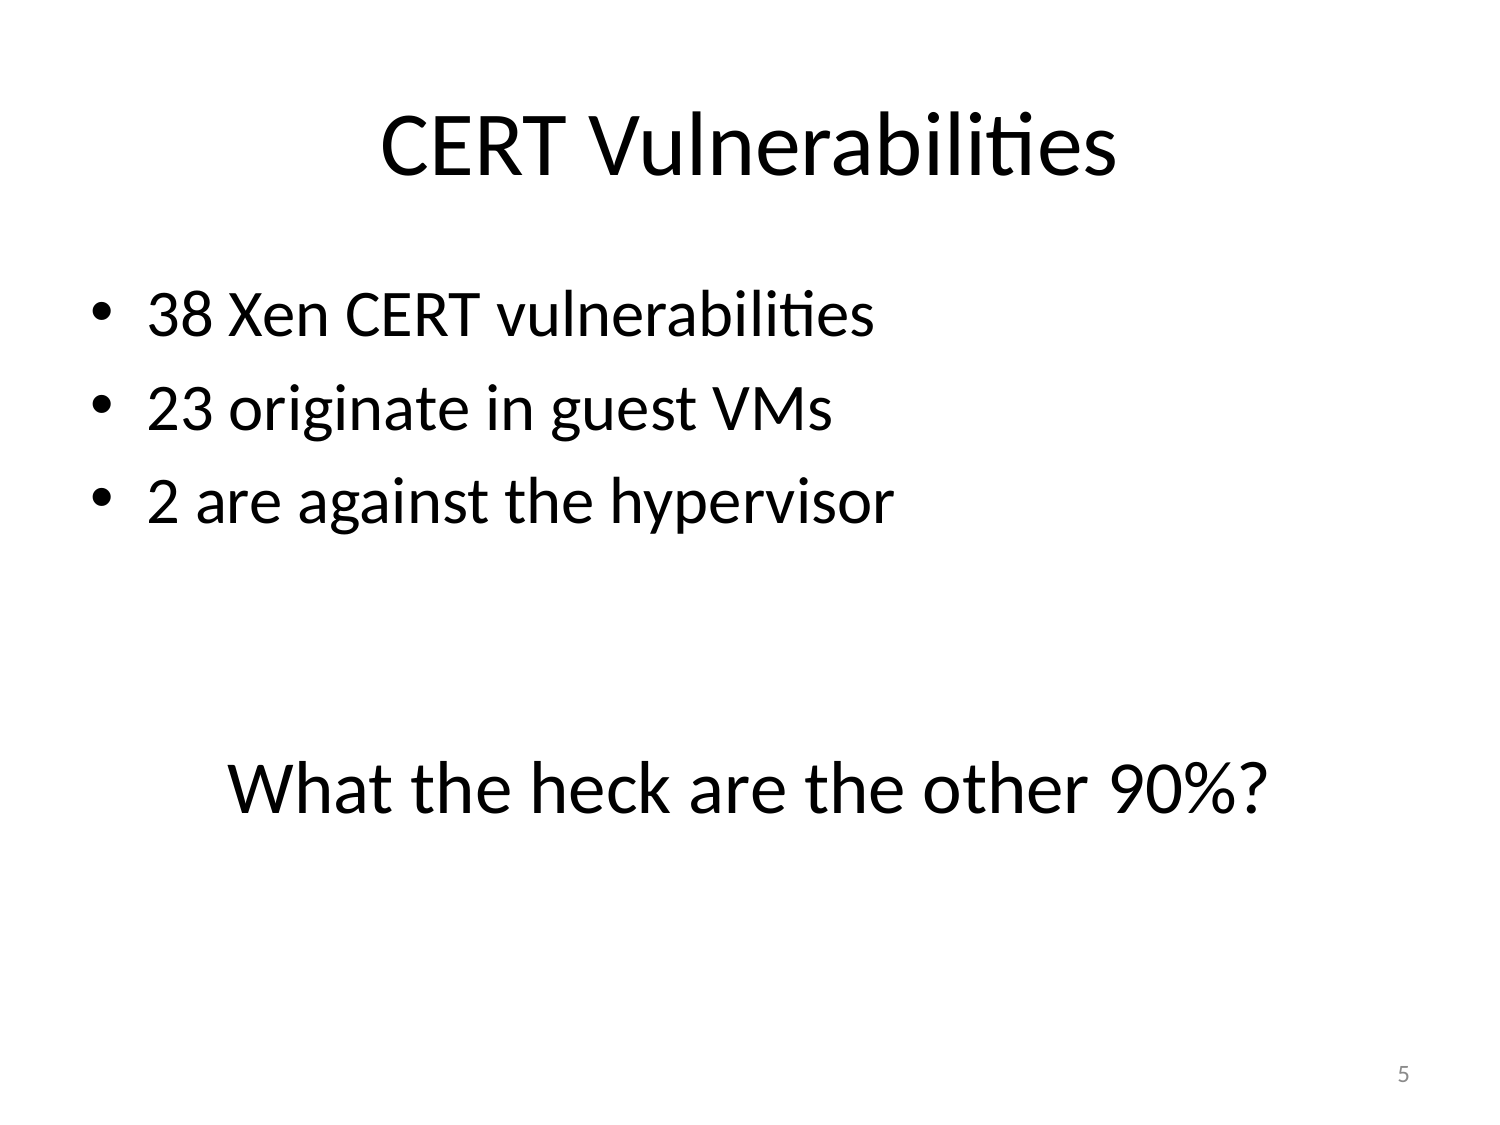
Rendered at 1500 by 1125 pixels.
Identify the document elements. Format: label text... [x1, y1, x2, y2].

list 38 Xen CERT vulnerabilities 23 originate in guest VMs 2 are against the hypervisor What the heck are the other 90%? [75, 262, 1425, 1005]
slide_number 5 [1074, 1042, 1425, 1103]
title CERT Vulnerabilities [75, 45, 1425, 233]
